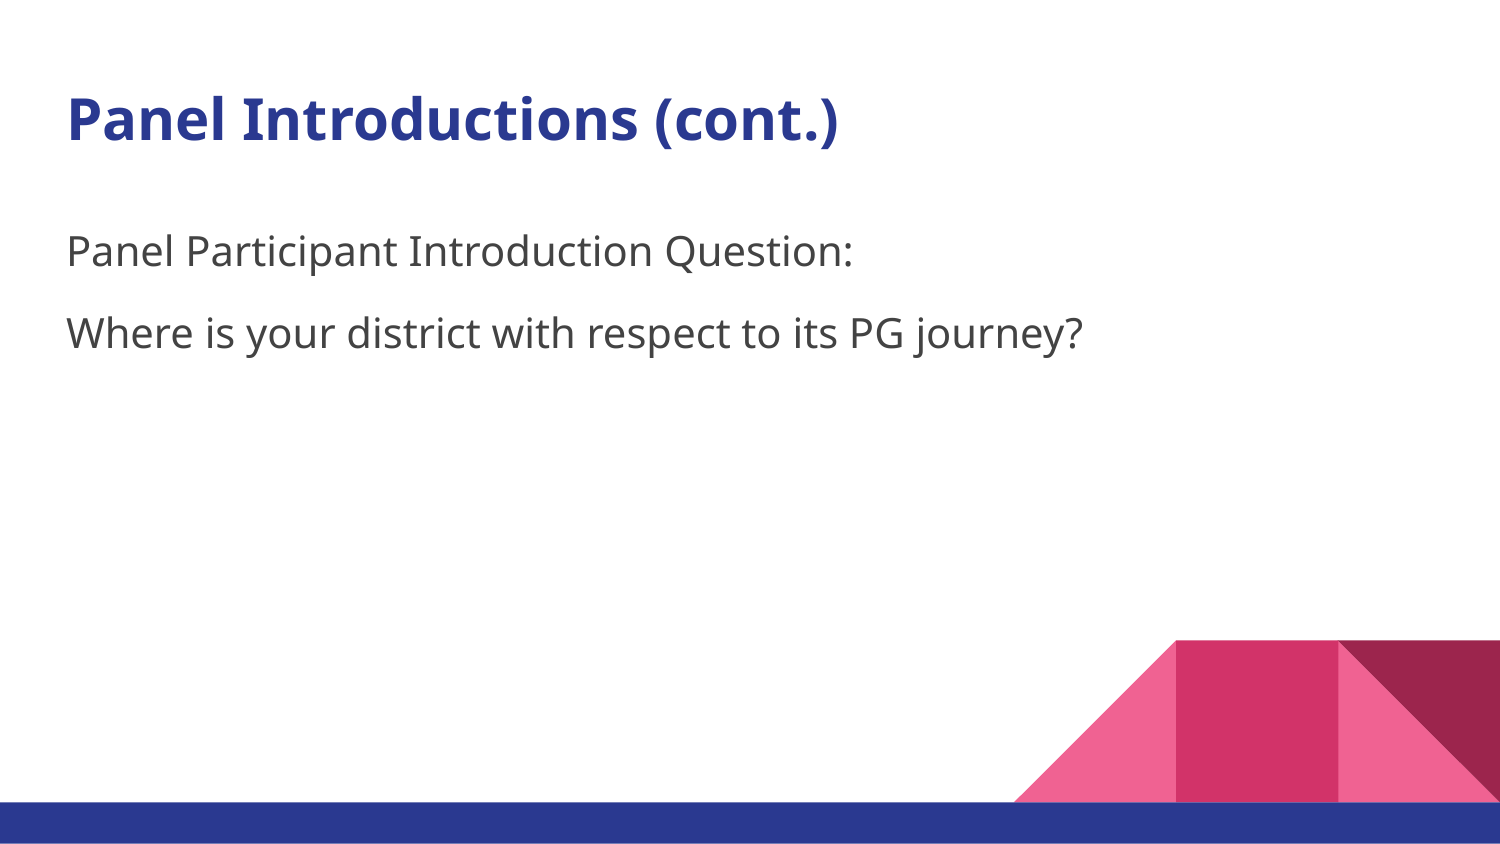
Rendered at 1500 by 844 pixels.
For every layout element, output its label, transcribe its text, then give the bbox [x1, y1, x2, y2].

list Panel Participant Introduction Question: Where is your district with respect to its PG journey? [51, 201, 1449, 750]
title Panel Introductions (cont.) [51, 67, 1449, 167]
